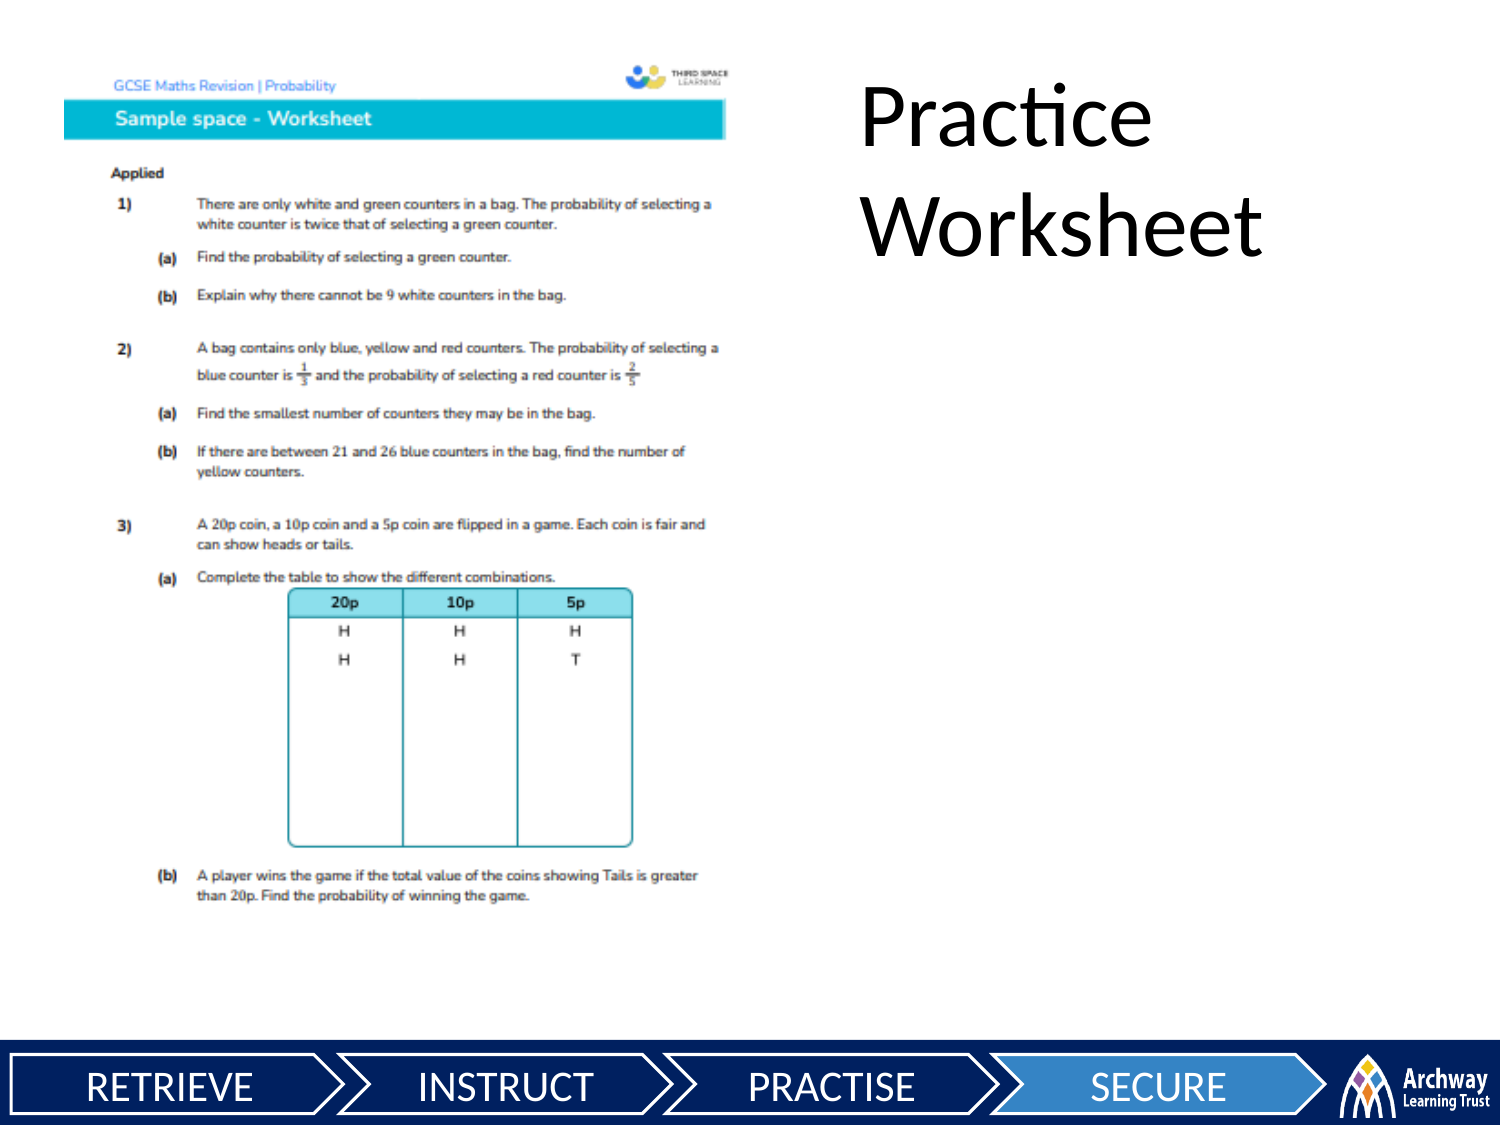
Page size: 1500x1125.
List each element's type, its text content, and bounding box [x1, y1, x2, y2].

picture [1338, 1053, 1490, 1118]
picture [64, 42, 750, 919]
text_box Practice Worksheet [844, 47, 1282, 282]
